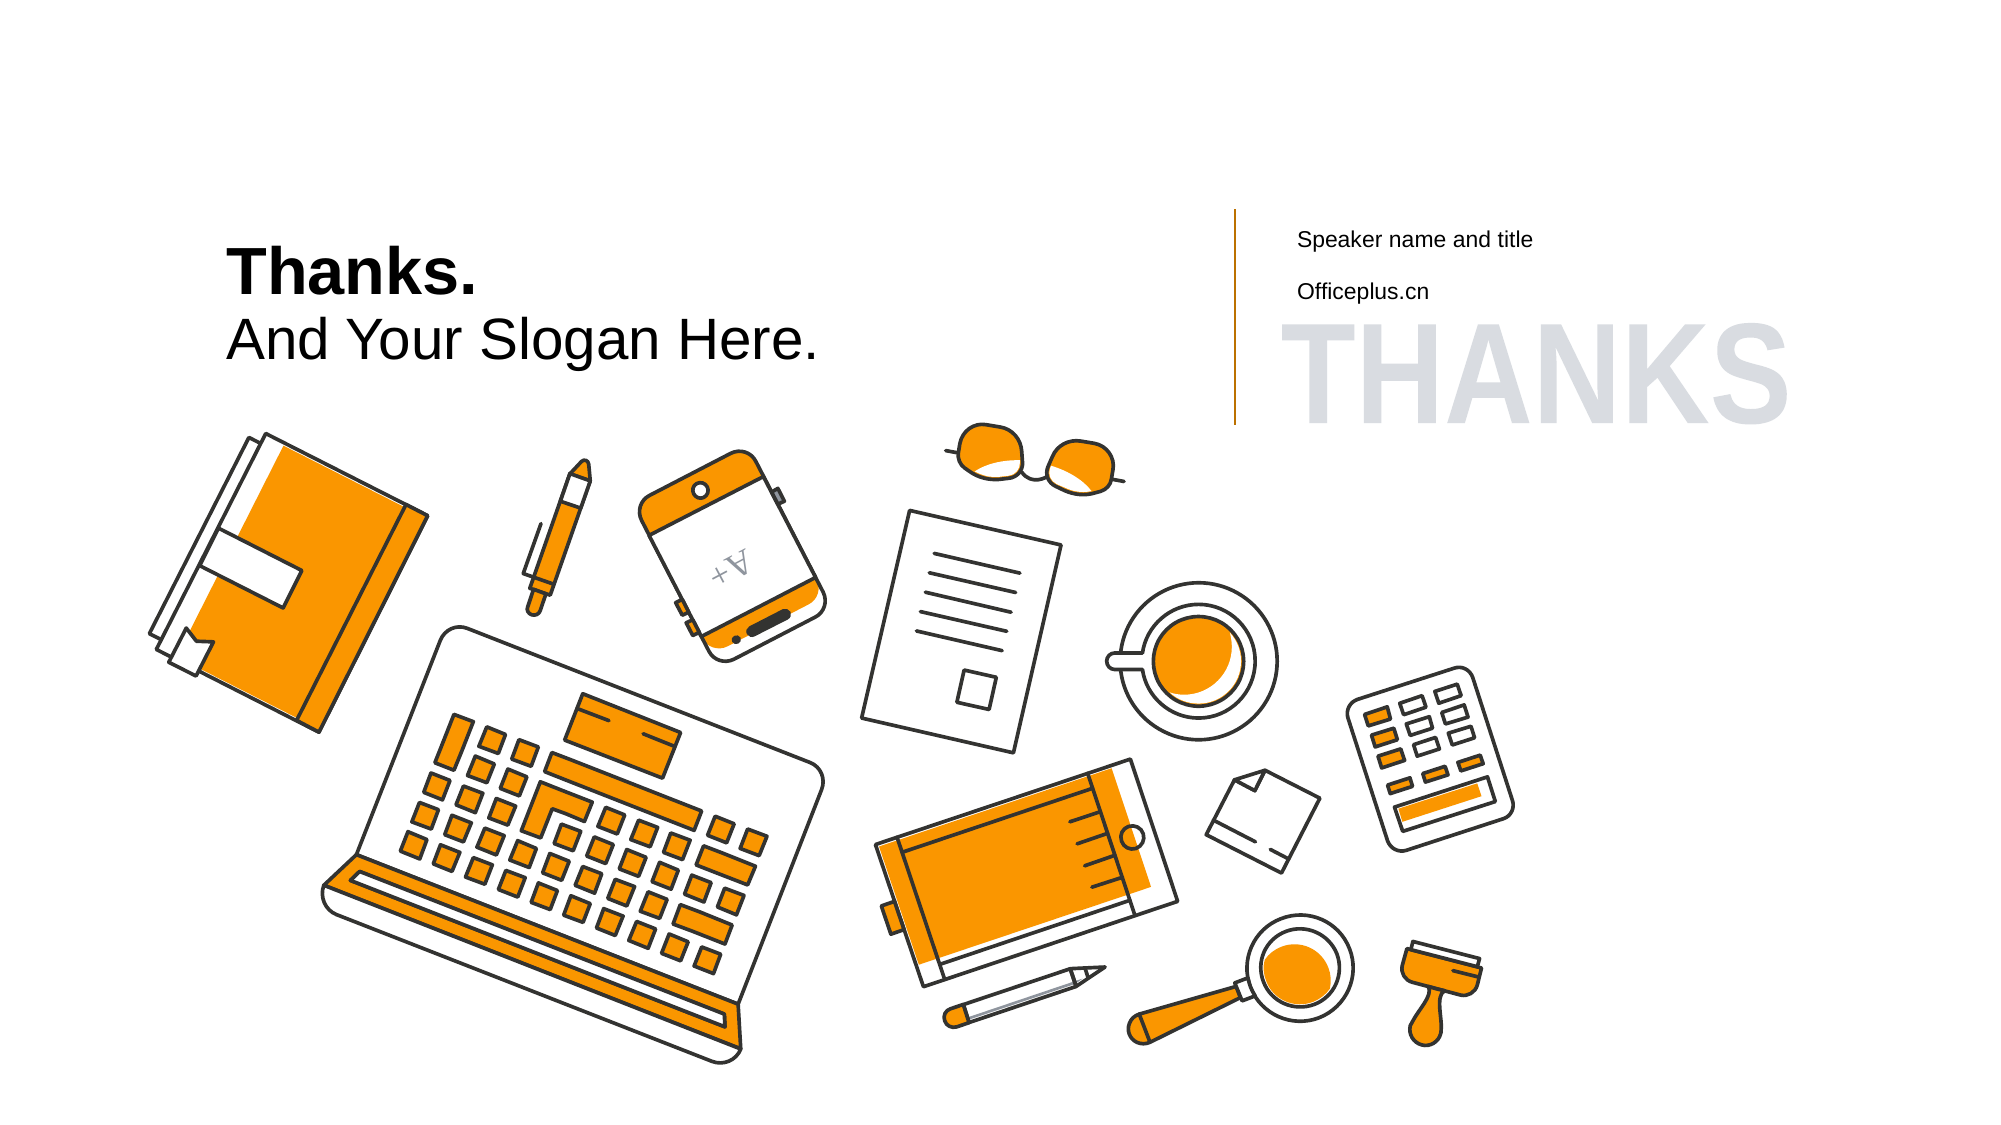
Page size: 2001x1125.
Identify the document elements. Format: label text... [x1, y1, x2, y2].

list Speaker name and title [1282, 220, 1859, 272]
list Officeplus.cn [1282, 272, 1859, 323]
title Thanks. And Your Slogan Here. [211, 185, 959, 425]
